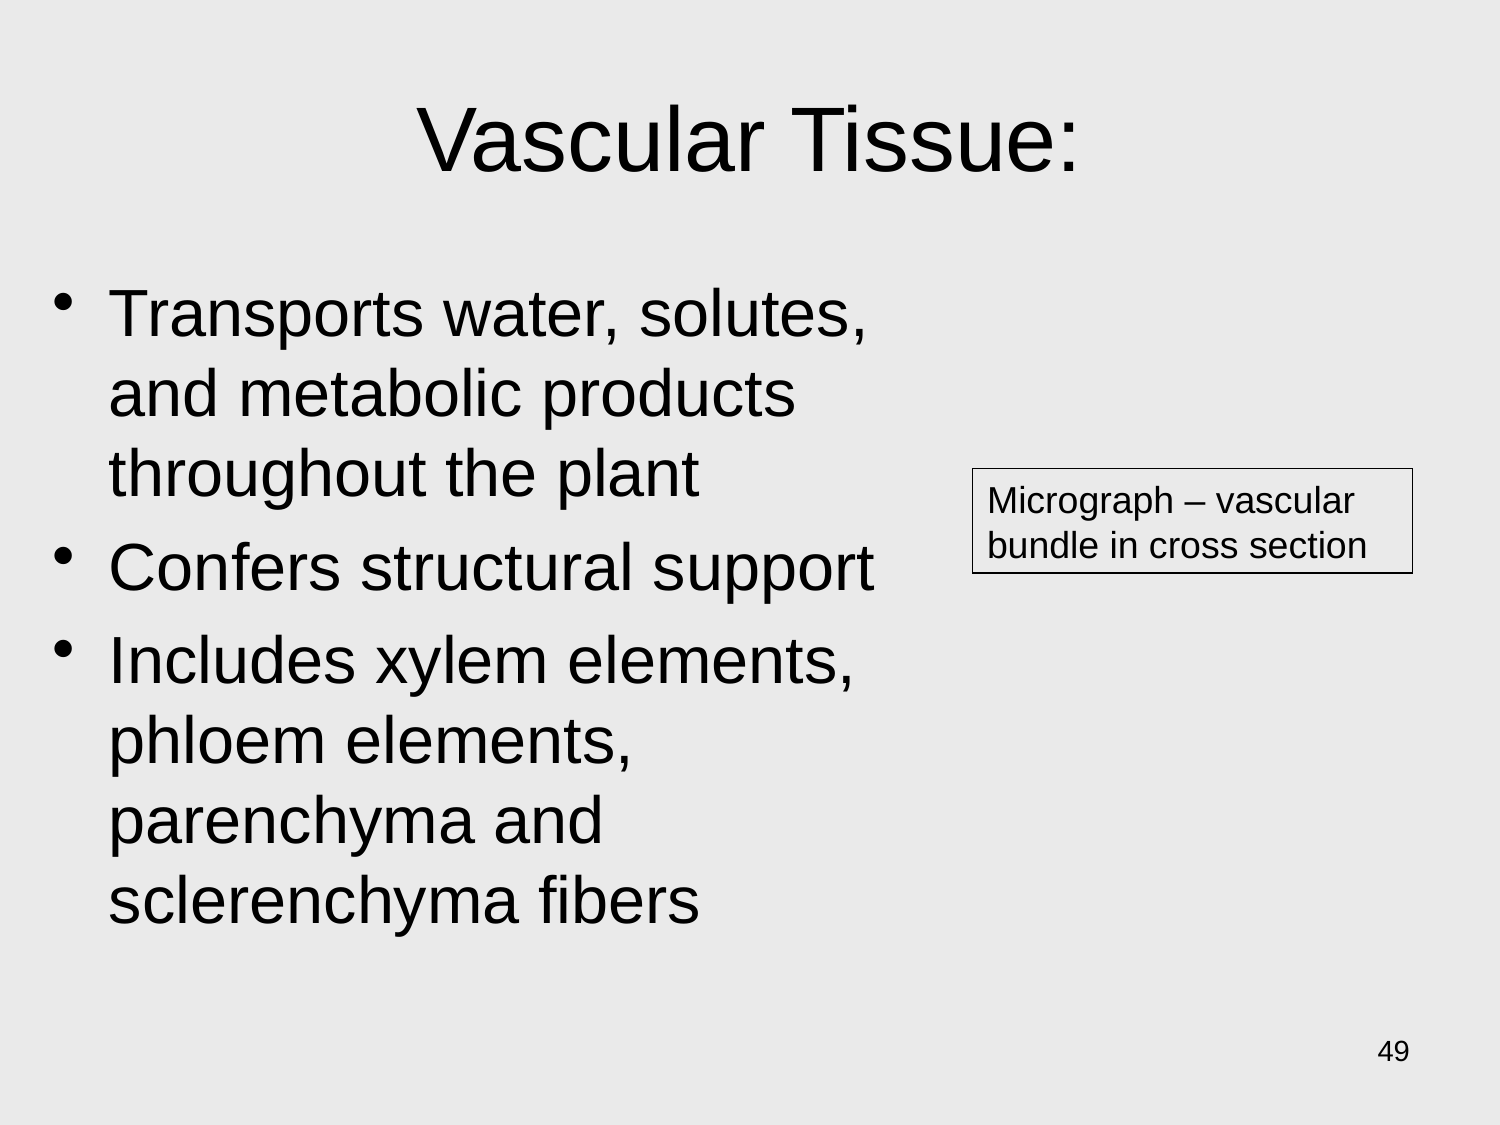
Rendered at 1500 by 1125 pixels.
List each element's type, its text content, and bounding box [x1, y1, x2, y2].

list Transports water, solutes, and metabolic products throughout the plant Confers structural support Includes xylem elements, phloem elements, parenchyma and sclerenchyma fibers [37, 262, 1000, 1100]
text_box Micrograph – vascular bundle in cross section [1000, 468, 1413, 574]
title Vascular Tissue: [75, 45, 1425, 225]
slide_number 49 [1074, 1024, 1425, 1103]
